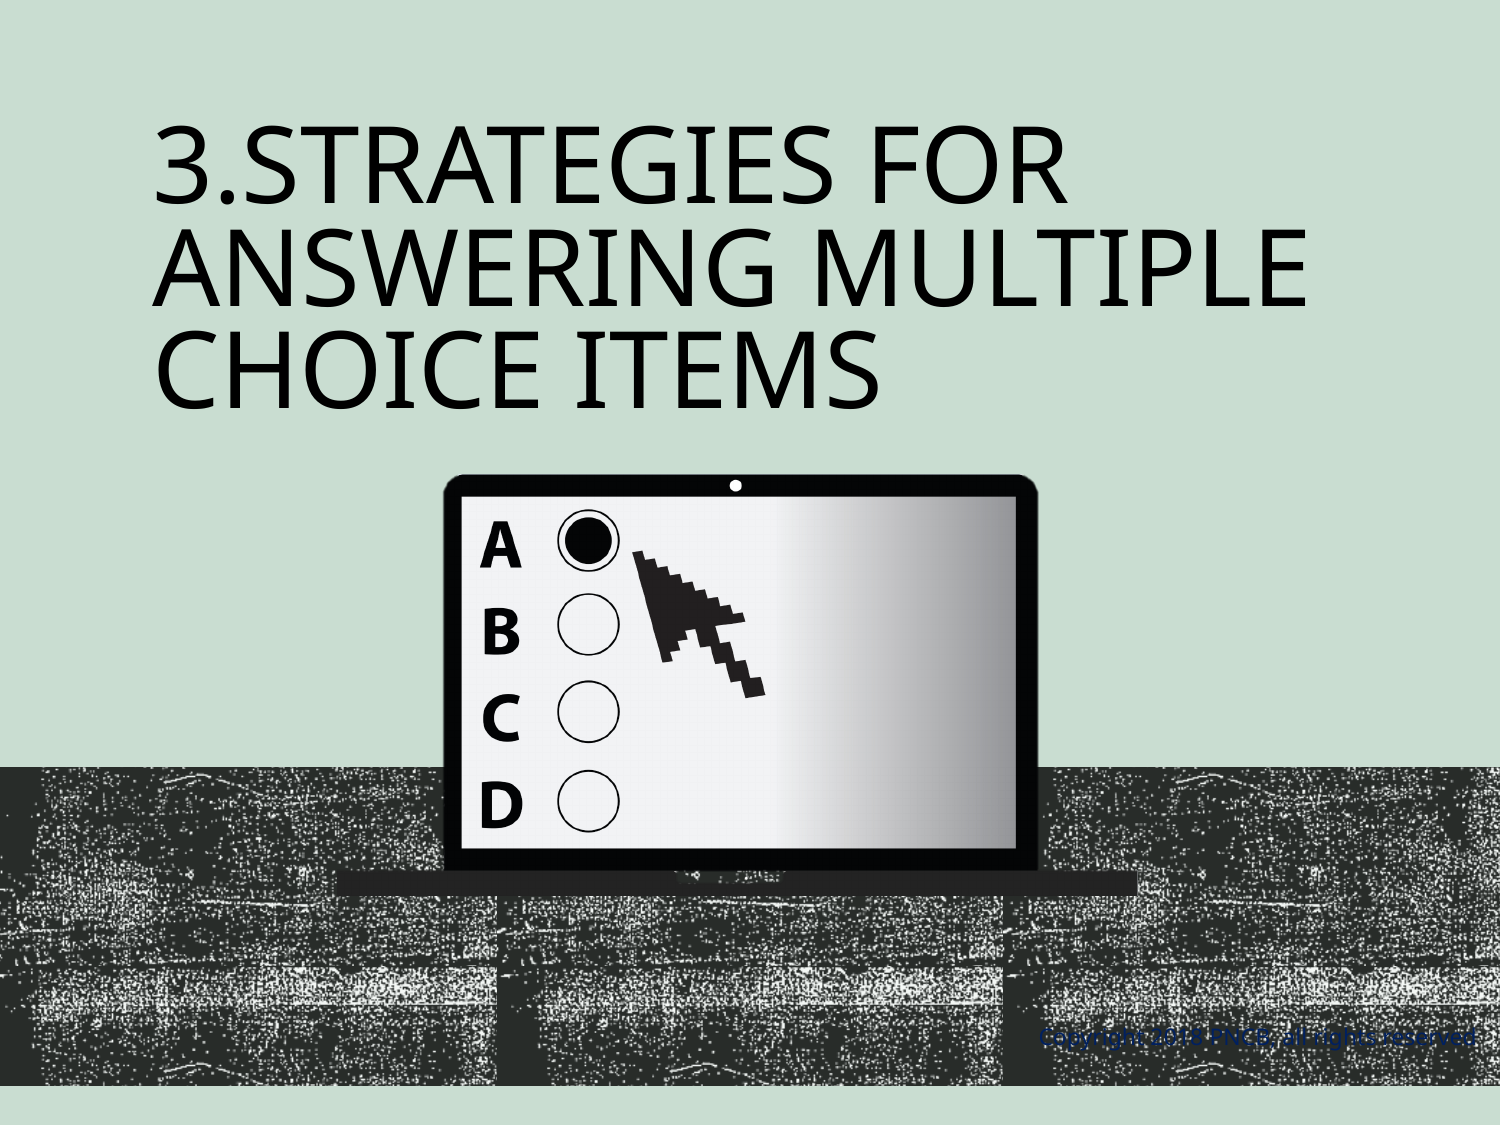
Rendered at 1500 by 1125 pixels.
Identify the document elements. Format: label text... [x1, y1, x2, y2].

title 3.strategies for answering Multiple choice items [137, 62, 1338, 640]
picture [337, 474, 1138, 896]
